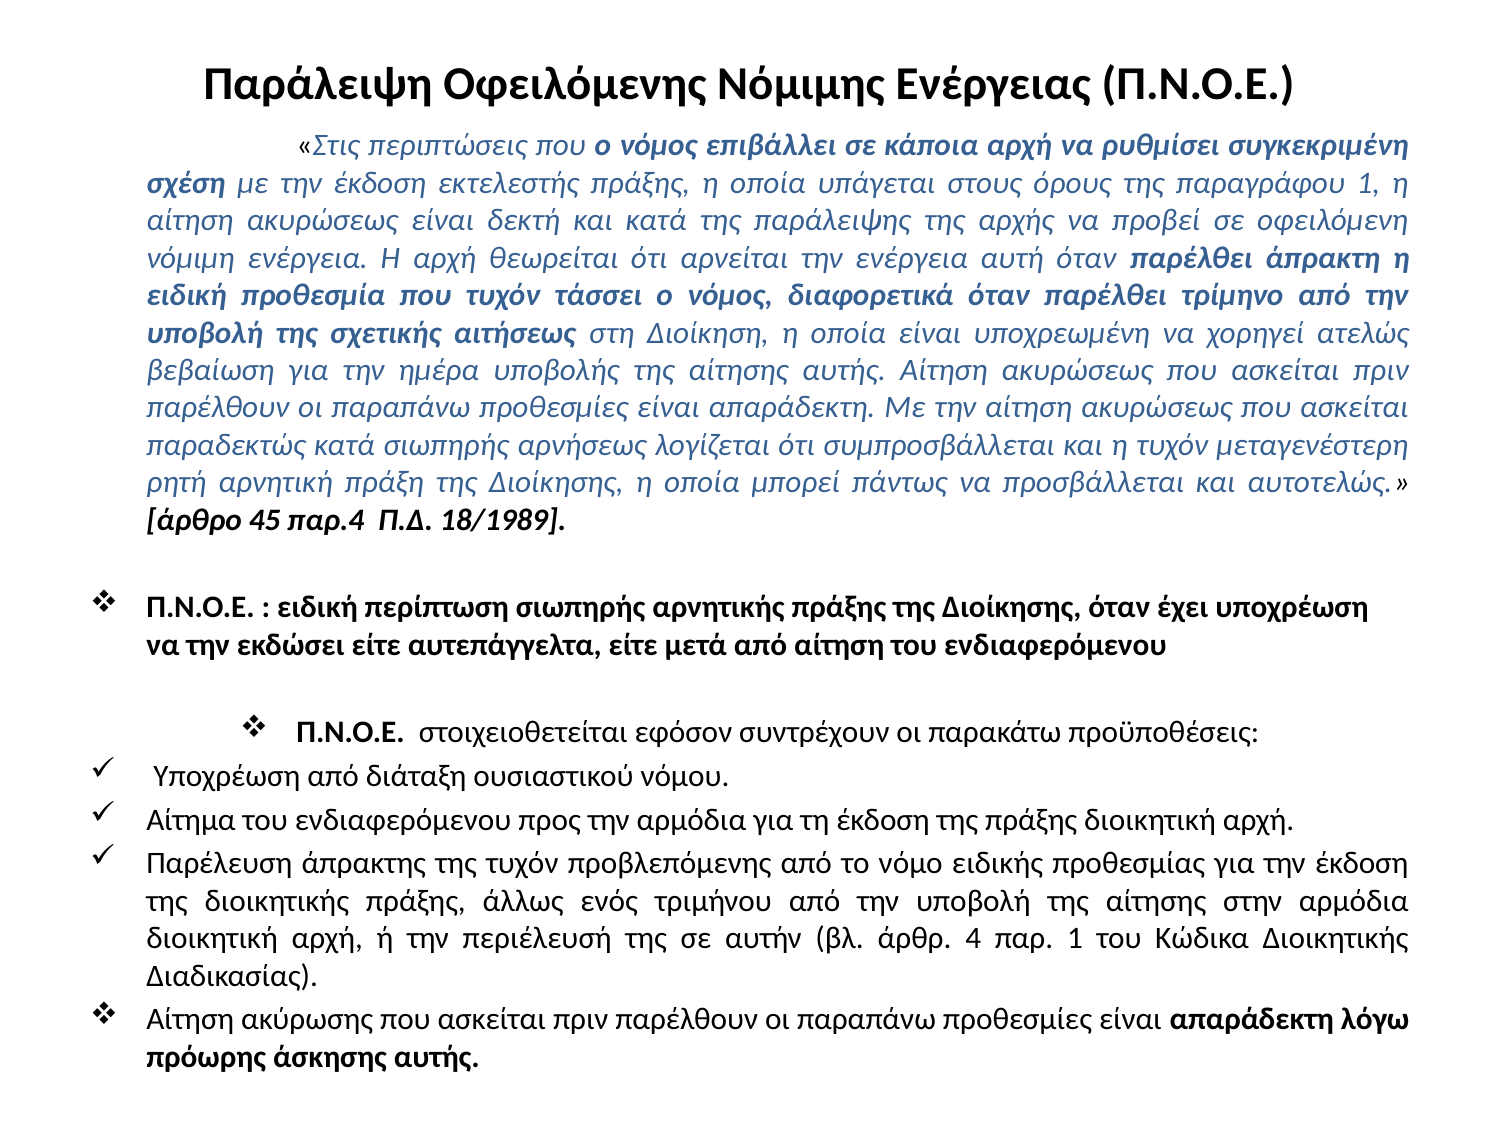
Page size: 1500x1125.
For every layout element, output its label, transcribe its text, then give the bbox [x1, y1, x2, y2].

list «Στις περιπτώσεις που ο νόμος επιβάλλει σε κάποια αρχή να ρυθμίσει συγκεκριμένη σχέση με την έκδοση εκτελεστής πράξης, η οποία υπάγεται στους όρους της παραγράφου 1, η αίτηση ακυρώσεως είναι δεκτή και κατά της παράλειψης της αρχής να προβεί σε οφειλόμενη νόμιμη ενέργεια. Η αρχή θεωρείται ότι αρνείται την ενέργεια αυτή όταν παρέλθει άπρακτη η ειδική προθεσμία που τυχόν τάσσει ο νόμος, διαφορετικά όταν παρέλθει τρίμηνο από την υποβολή της σχετικής αιτήσεως στη Διοίκηση, η οποία είναι υποχρεωμένη να χορηγεί ατελώς βεβαίωση για την ημέρα υποβολής της αίτησης αυτής. Αίτηση ακυρώσεως που ασκείται πριν παρέλθουν οι παραπάνω προθεσμίες είναι απαράδεκτη. Με την αίτηση ακυρώσεως που ασκείται παραδεκτώς κατά σιωπηρής αρνήσεως λογίζεται ότι συμπροσβάλλεται και η τυχόν μεταγενέστερη ρητή αρνητική πράξη της Διοίκησης, η οποία μπορεί πάντως να προσβάλλεται και αυτοτελώς.» [άρθρο 45 παρ.4 Π.Δ. 18/1989]. Π.Ν.Ο.Ε. : ειδική περίπτωση σιωπηρής αρνητικής πράξης της Διοίκησης, όταν έχει υποχρέωση να την εκδώσει είτε αυτεπάγγελτα, είτε μετά από αίτηση του ενδιαφερόμενου Π.Ν.Ο.Ε. στοιχειοθετείται εφόσον συντρέχουν οι παρακάτω προϋποθέσεις: Υποχρέωση από διάταξη ουσιαστικού νόμου. Αίτημα του ενδιαφερόμενου προς την αρμόδια για τη έκδοση της πράξης διοικητική αρχή. Παρέλευση άπρακτης της τυχόν προβλεπόμενης από το νόμο ειδικής προθεσμίας για την έκδοση της διοικητικής πράξης, άλλως ενός τριμήνου από την υποβολή της αίτησης στην αρμόδια διοικητική αρχή, ή την περιέλευσή της σε αυτήν (βλ. άρθρ. 4 παρ. 1 του Κώδικα Διοικητικής Διαδικασίας). Αίτηση ακύρωσης που ασκείται πριν παρέλθουν οι παραπάνω προθεσμίες είναι απαράδεκτη λόγω πρόωρης άσκησης αυτής. [75, 117, 1425, 1079]
title Παράλειψη Οφειλόμενης Νόμιμης Ενέργειας (Π.Ν.Ο.Ε.) [75, 45, 1425, 117]
